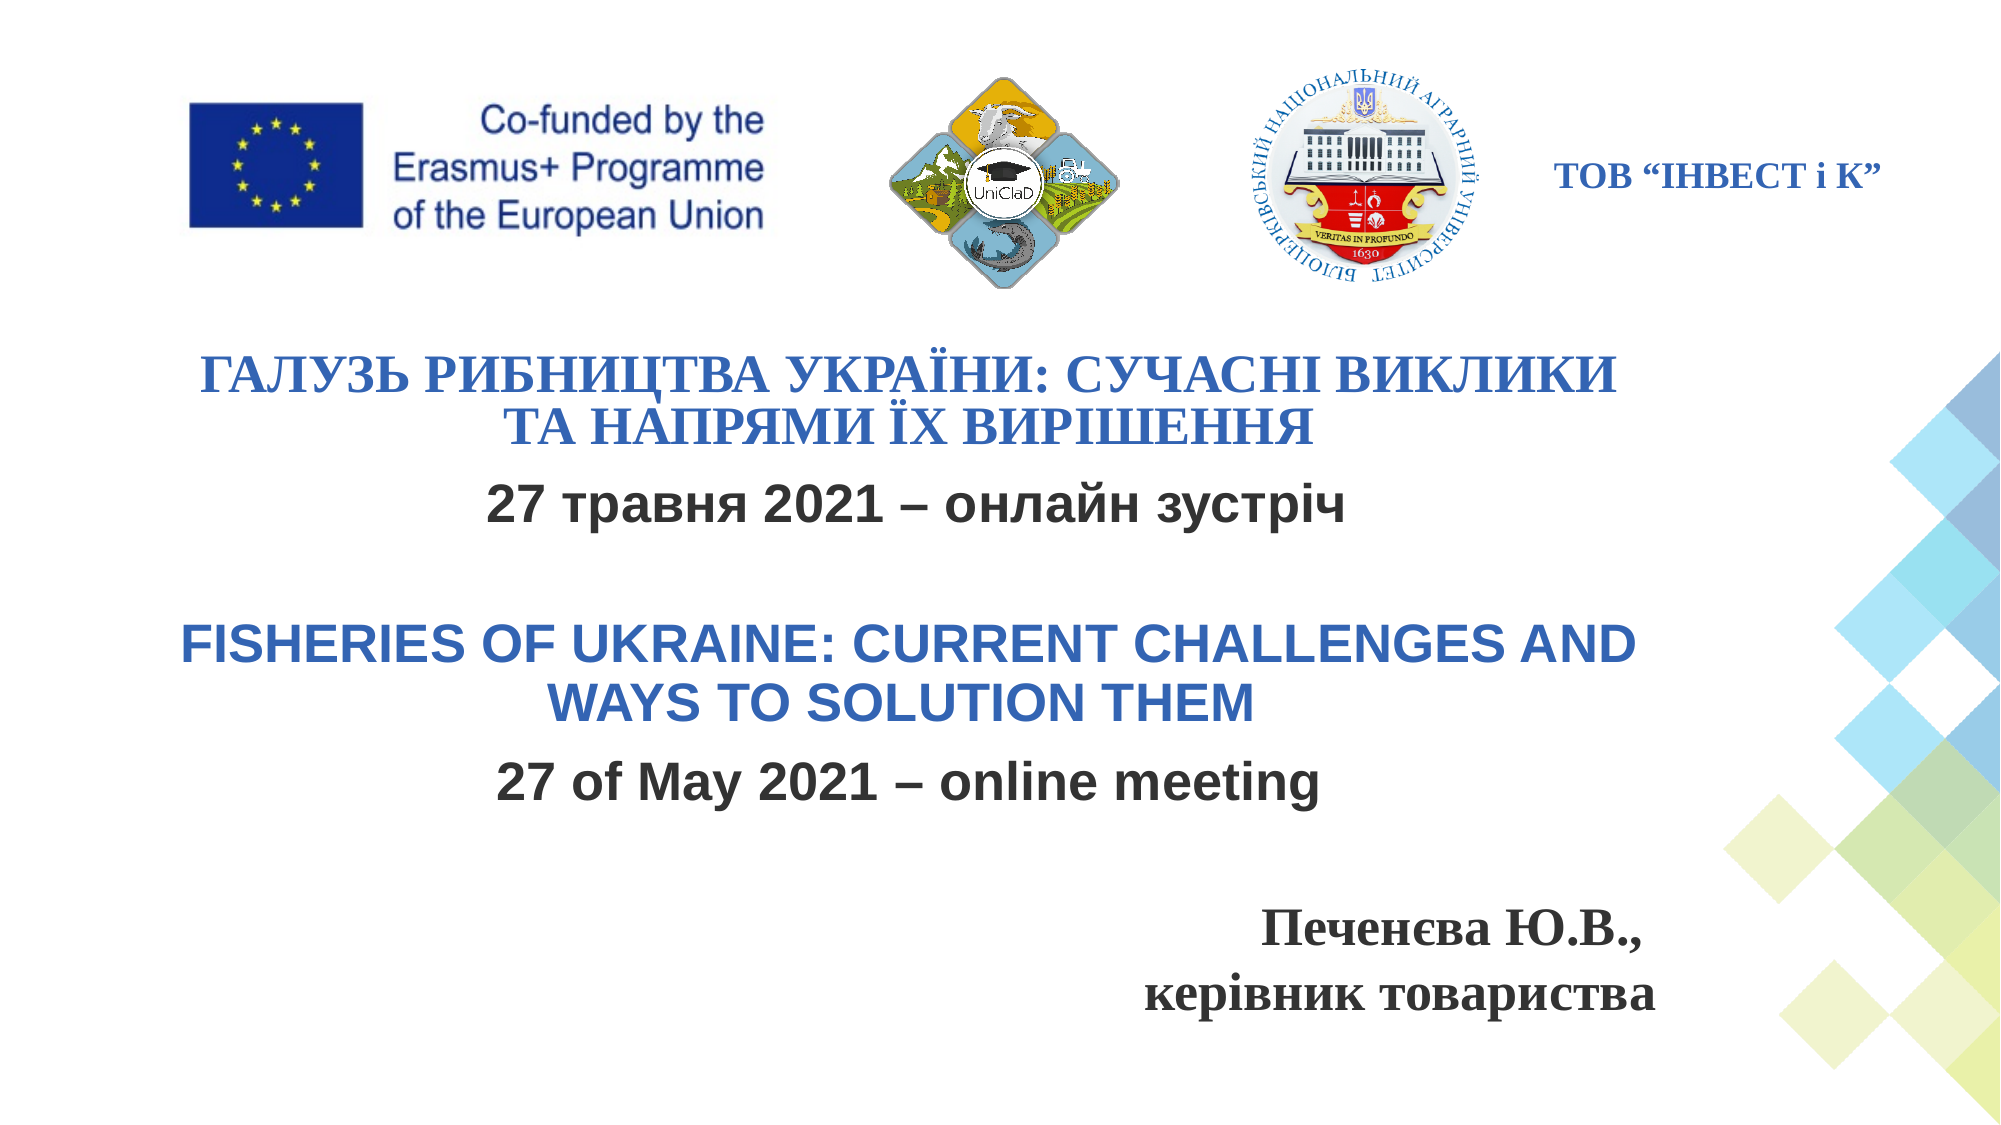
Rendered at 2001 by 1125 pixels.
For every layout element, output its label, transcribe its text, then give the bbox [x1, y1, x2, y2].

list ГАЛУЗЬ РИБНИЦТВА УКРАЇНИ: СУЧАСНІ ВИКЛИКИ ТА НАПРЯМИ ЇХ ВИРІШЕННЯ 27 травня 2021 – онлайн зустріч FISHERIES OF UKRAINE: CURRENT CHALLENGES AND WAYS TO SOLUTION THEM 27 of May 2021 – online meeting Печенєва Ю.В., керівник товариства 20 o [146, 342, 1673, 1040]
picture [1723, 351, 2000, 1125]
text_box ТОВ “ІНВЕСТ і К” [1539, 143, 1921, 203]
picture [154, 68, 794, 265]
picture [1250, 69, 1479, 284]
picture [889, 76, 1120, 289]
